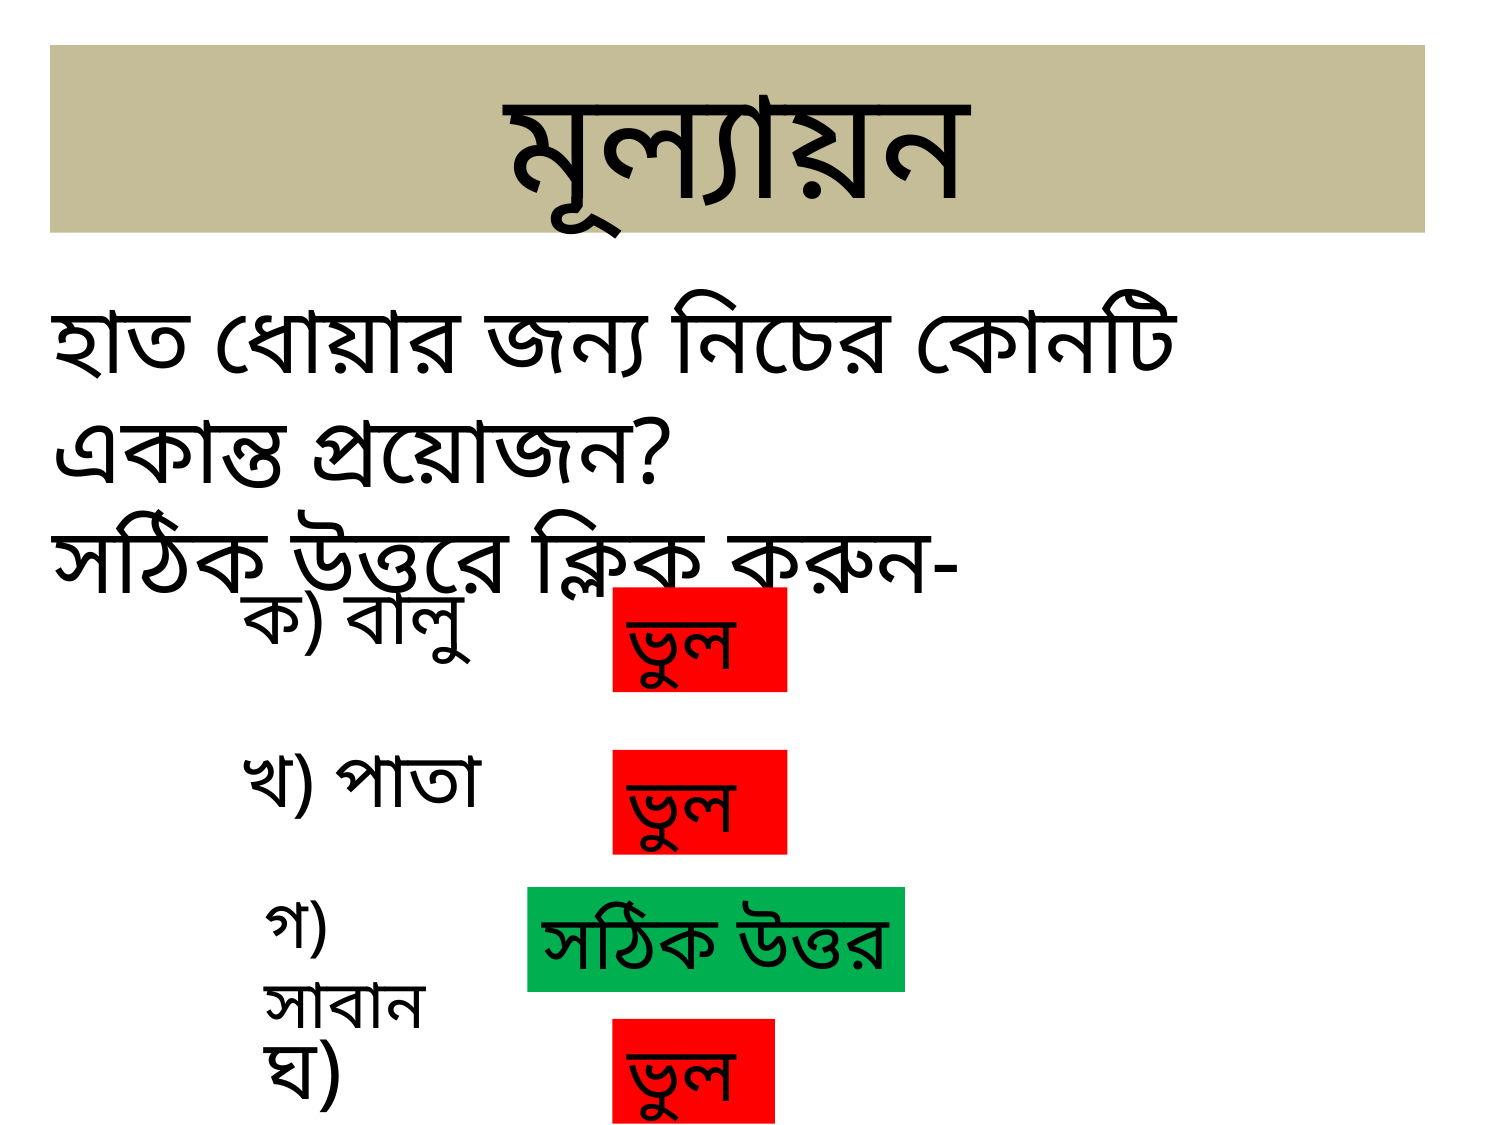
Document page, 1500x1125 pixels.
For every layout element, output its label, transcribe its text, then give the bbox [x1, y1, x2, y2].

title মূল্যায়ন [50, 45, 1425, 233]
text_box ভুল [612, 749, 788, 855]
text_box [552, 461, 784, 691]
text_box ঘ) খড় [249, 1008, 463, 1125]
text_box খ) পাতা [225, 724, 497, 830]
text_box ভুল [612, 1018, 775, 1124]
text_box সঠিক উত্তর [527, 887, 905, 992]
text_box ক) বালু [227, 562, 479, 668]
text_box ভুল [612, 587, 788, 693]
text_box হাত ধোয়ার জন্য নিচের কোনটি একান্ত প্রয়োজন? সঠিক উত্তরে ক্লিক করুন- [37, 274, 1438, 620]
text_box গ) সাবান [249, 874, 483, 1050]
